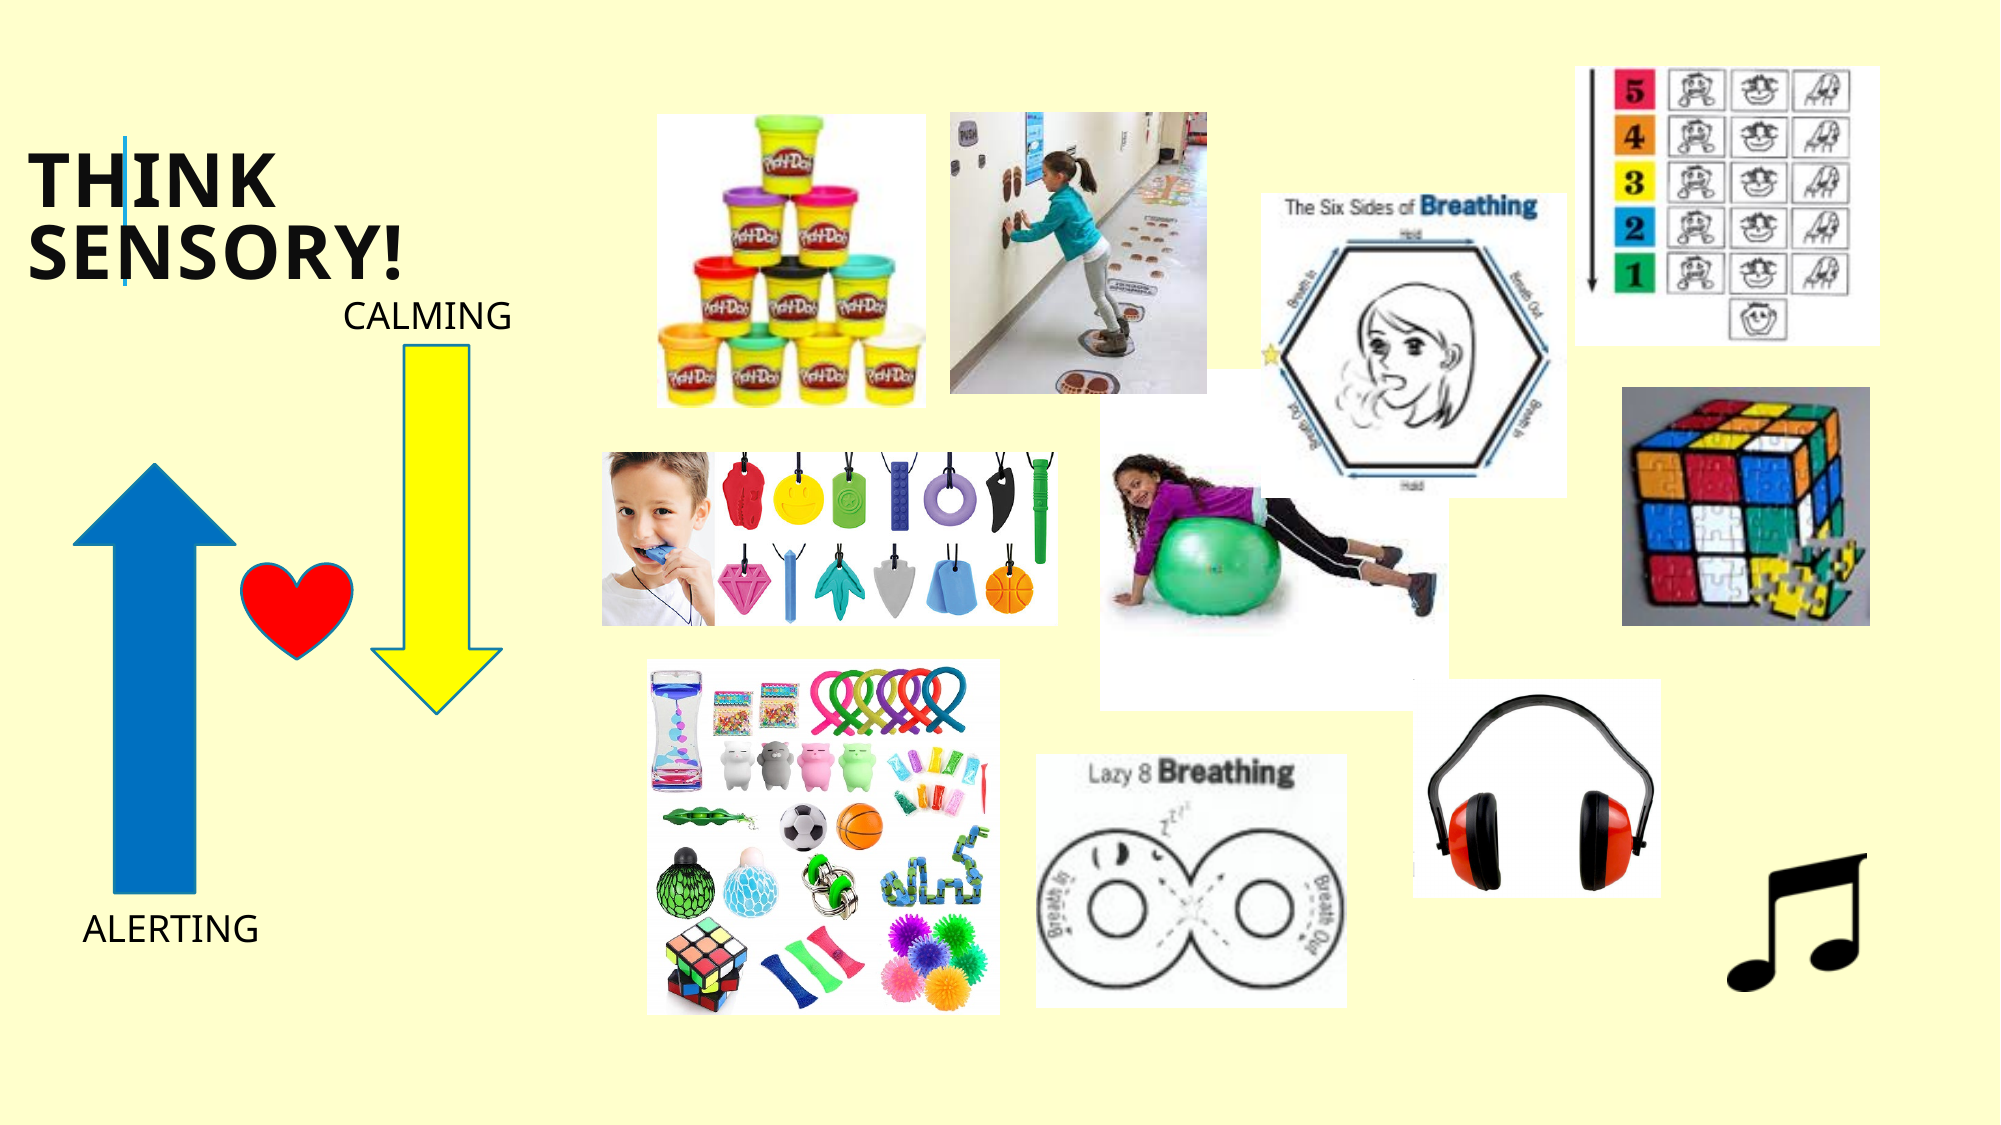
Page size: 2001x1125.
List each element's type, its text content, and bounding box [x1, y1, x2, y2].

picture [657, 113, 926, 408]
text_box ALERTING [67, 897, 297, 958]
title Think Sensory! [12, 99, 522, 346]
text_box CALMING [327, 284, 558, 345]
text_box [72, 463, 237, 895]
picture [602, 452, 1058, 627]
picture [1574, 65, 1881, 346]
picture [1036, 754, 1347, 1008]
picture [949, 112, 1661, 898]
text_box [240, 562, 354, 661]
text_box [370, 345, 503, 716]
picture [1727, 853, 1867, 992]
picture [647, 659, 1001, 1015]
picture [1621, 387, 1870, 626]
